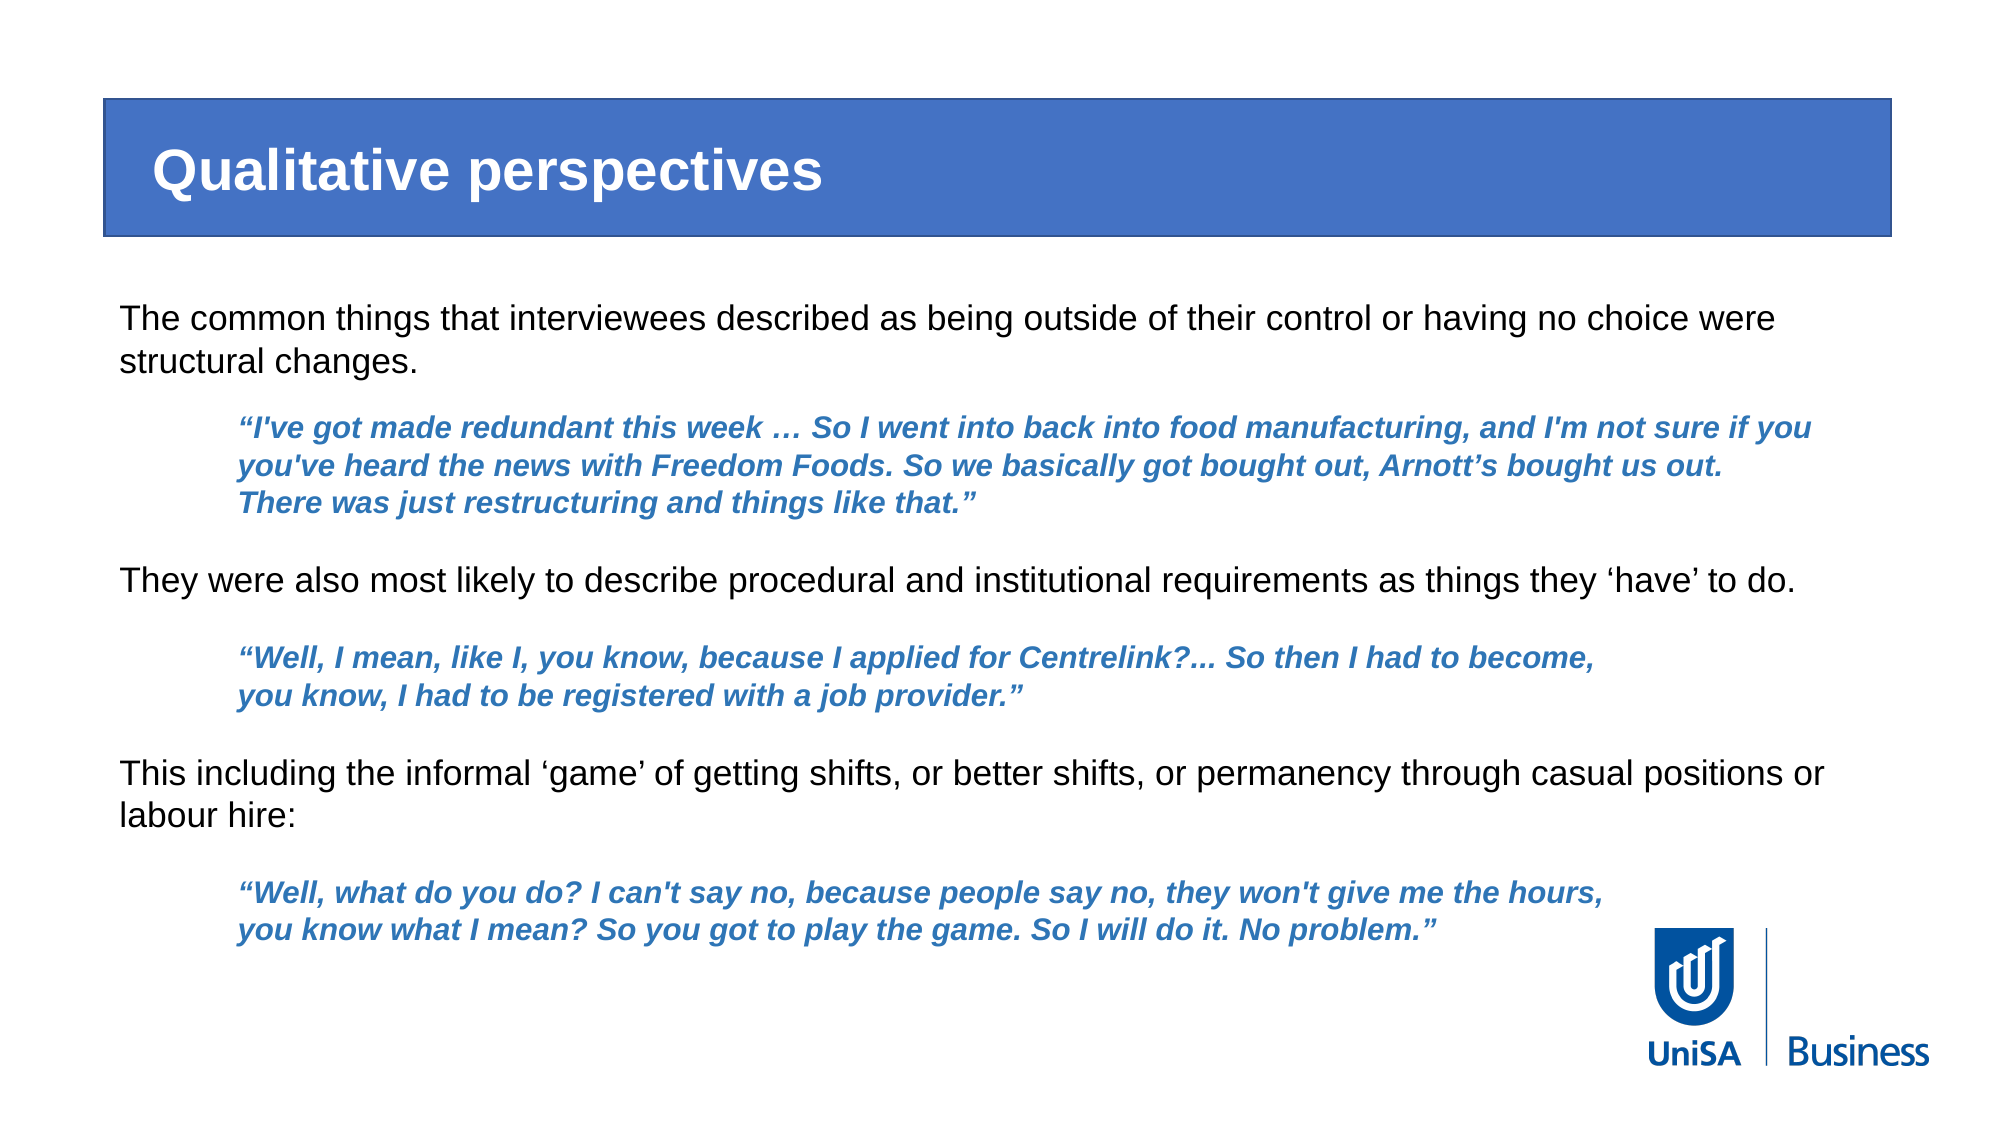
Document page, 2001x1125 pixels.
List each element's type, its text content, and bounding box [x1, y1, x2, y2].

text_box Qualitative perspectives [137, 113, 1846, 216]
text_box [103, 98, 1892, 237]
picture [1649, 928, 1929, 1066]
list The common things that interviewees described as being outside of their control or having no choice were structural changes. “I've got made redundant this week … So I went into back into food manufacturing, and I'm not sure if you you've heard the news with Freedom Foods. So we basically got bought out, Arnott’s bought us out. There was just restructuring and things like that.” They were also most likely to describe procedural and institutional requirements as things they ‘have’ to do. “Well, I mean, like I, you know, because I applied for Centrelink?... So then I had to become, you know, I had to be registered with a job provider.” This including the informal ‘game’ of getting shifts, or better shifts, or permanency through casual positions or labour hire: “Well, what do you do? I can't say no, because people say no, they won't give me the hours, you know what I mean? So you got to play the game. So I will do it. No problem.” [104, 287, 1892, 1087]
